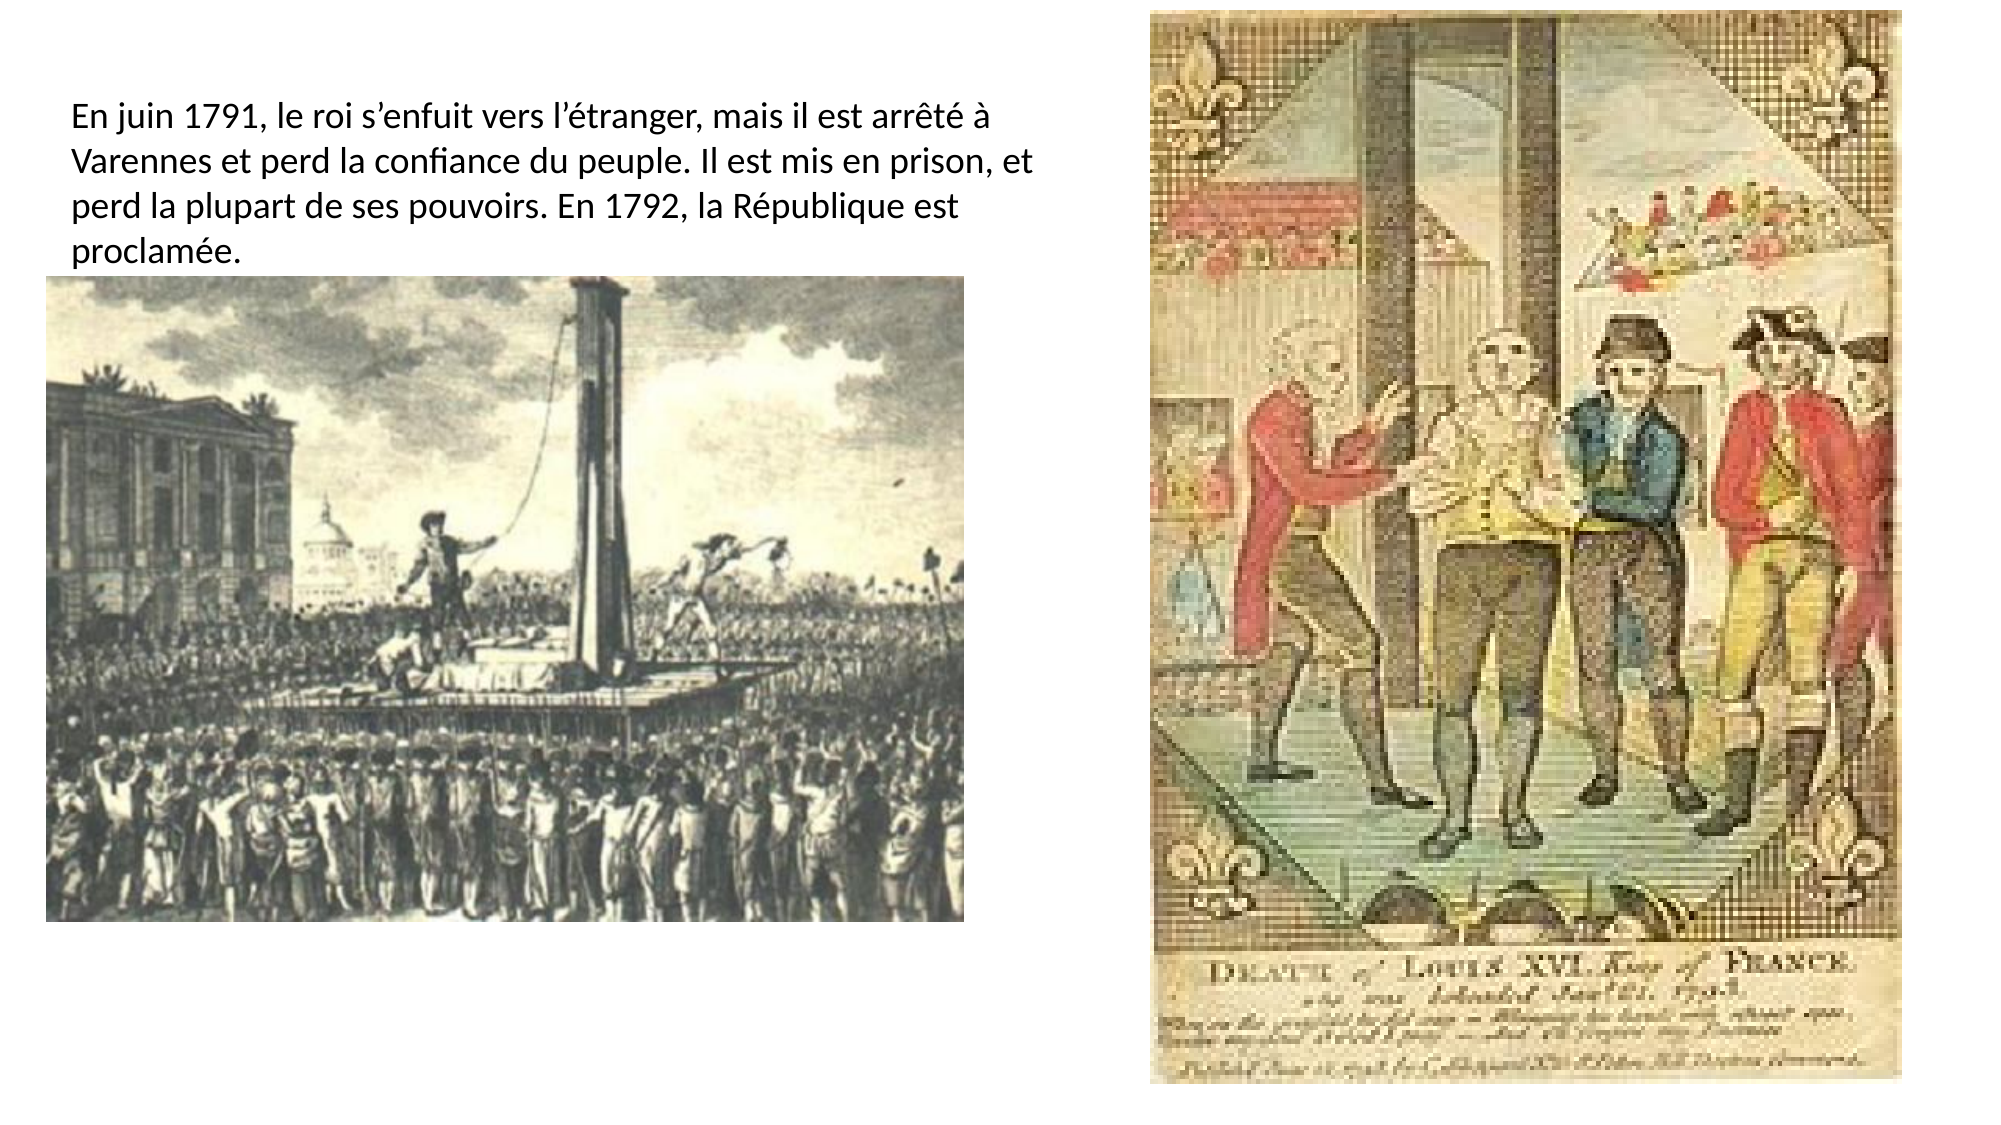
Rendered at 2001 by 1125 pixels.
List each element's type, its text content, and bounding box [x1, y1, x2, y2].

picture [46, 276, 964, 923]
text_box En juin 1791, le roi s’enfuit vers l’étranger, mais il est arrêté à Varennes et perd la confiance du peuple. Il est mis en prison, et perd la plupart de ses pouvoirs. En 1792, la République est proclamée. [56, 83, 1128, 279]
picture [1150, 10, 1902, 1084]
